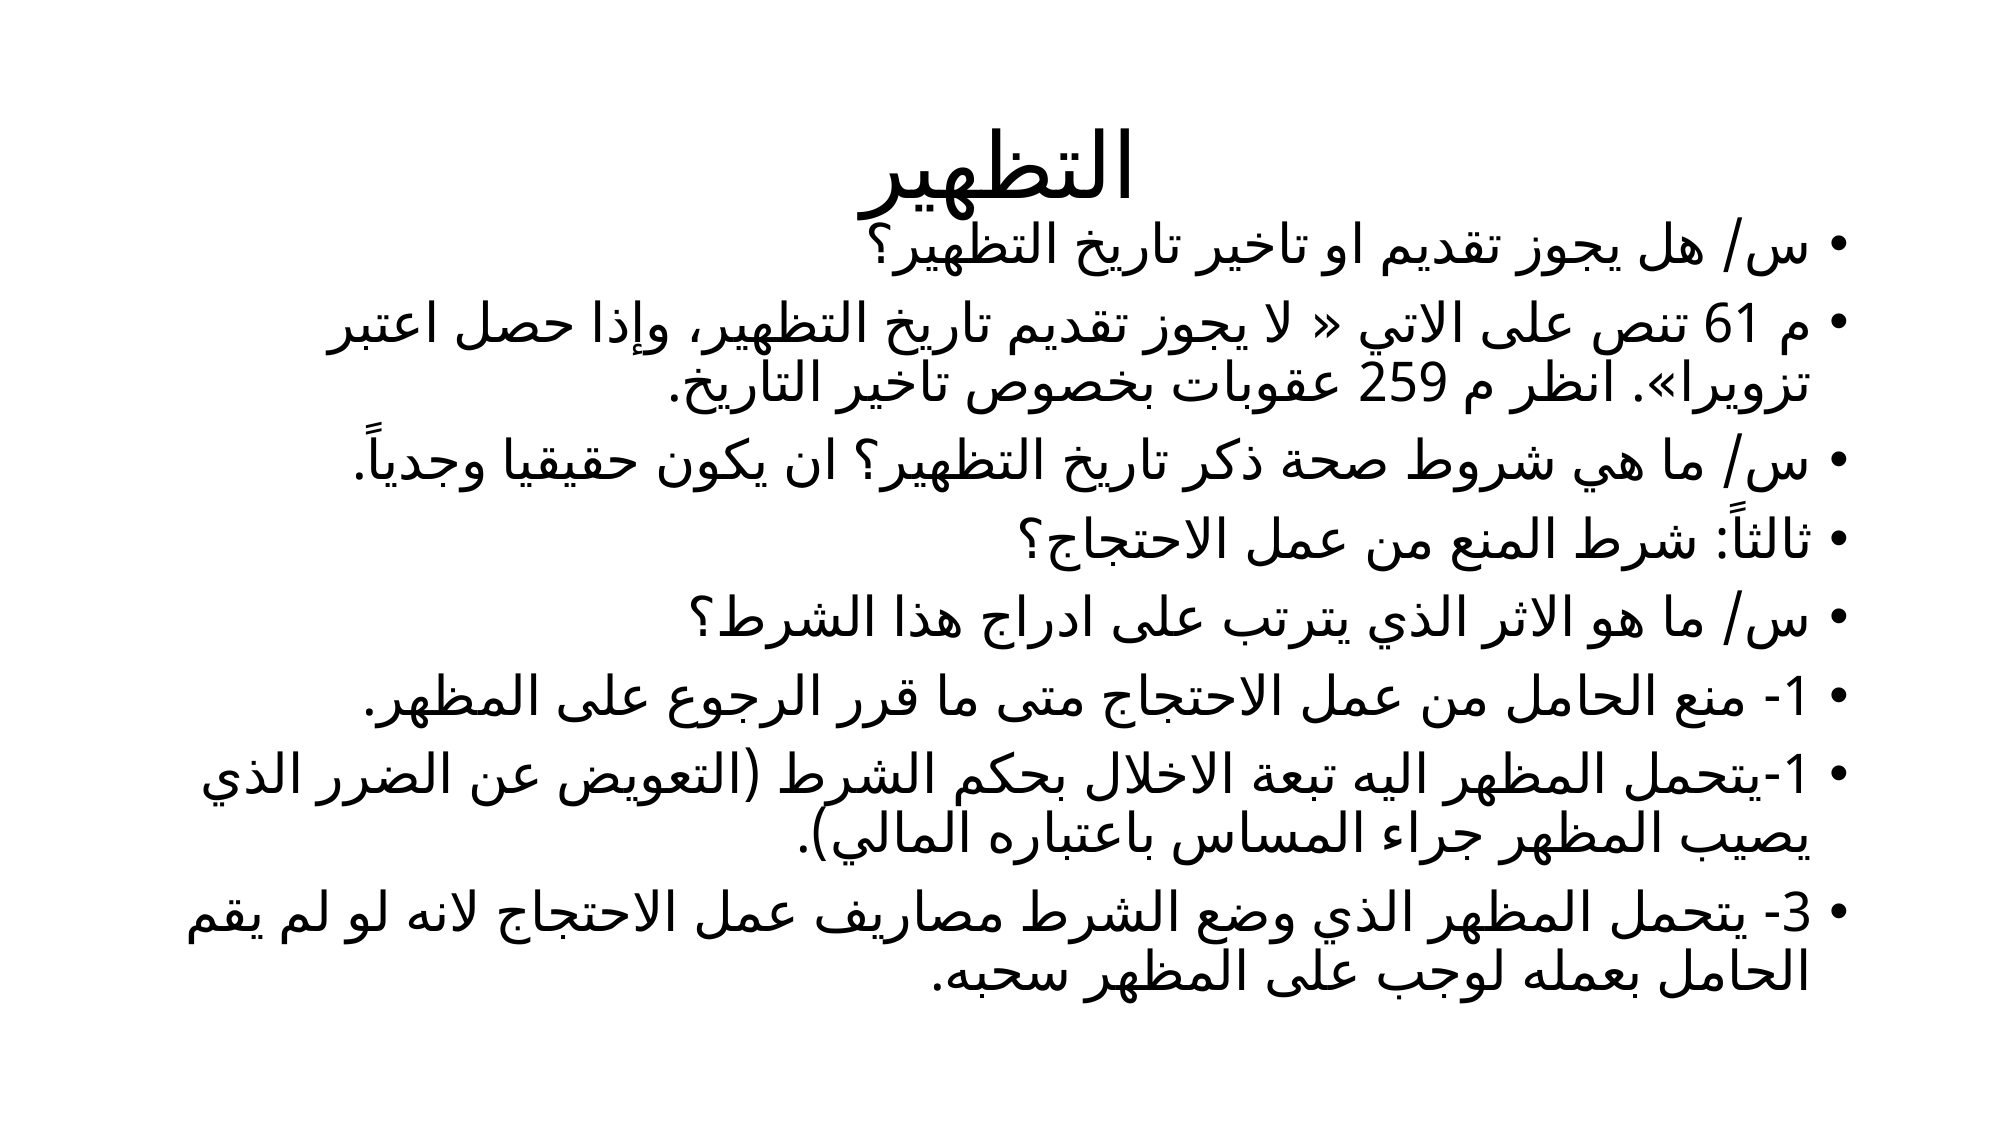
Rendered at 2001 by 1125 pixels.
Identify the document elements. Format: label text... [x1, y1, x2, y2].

list س/ هل يجوز تقديم او تاخير تاريخ التظهير؟ م 61 تنص على الاتي « لا يجوز تقديم تاريخ التظهير، وإذا حصل اعتبر تزويرا». انظر م 259 عقوبات بخصوص تاخير التاريخ. س/ ما هي شروط صحة ذكر تاريخ التظهير؟ ان يكون حقيقيا وجدياً. ثالثاً: شرط المنع من عمل الاحتجاج؟ س/ ما هو الاثر الذي يترتب على ادراج هذا الشرط؟ 1- منع الحامل من عمل الاحتجاج متى ما قرر الرجوع على المظهر. 1-يتحمل المظهر اليه تبعة الاخلال بحكم الشرط (التعويض عن الضرر الذي يصيب المظهر جراء المساس باعتباره المالي). 3- يتحمل المظهر الذي وضع الشرط مصاريف عمل الاحتجاج لانه لو لم يقم الحامل بعمله لوجب على المظهر سحبه. [153, 208, 1863, 1014]
title التظهير [137, 59, 1863, 278]
